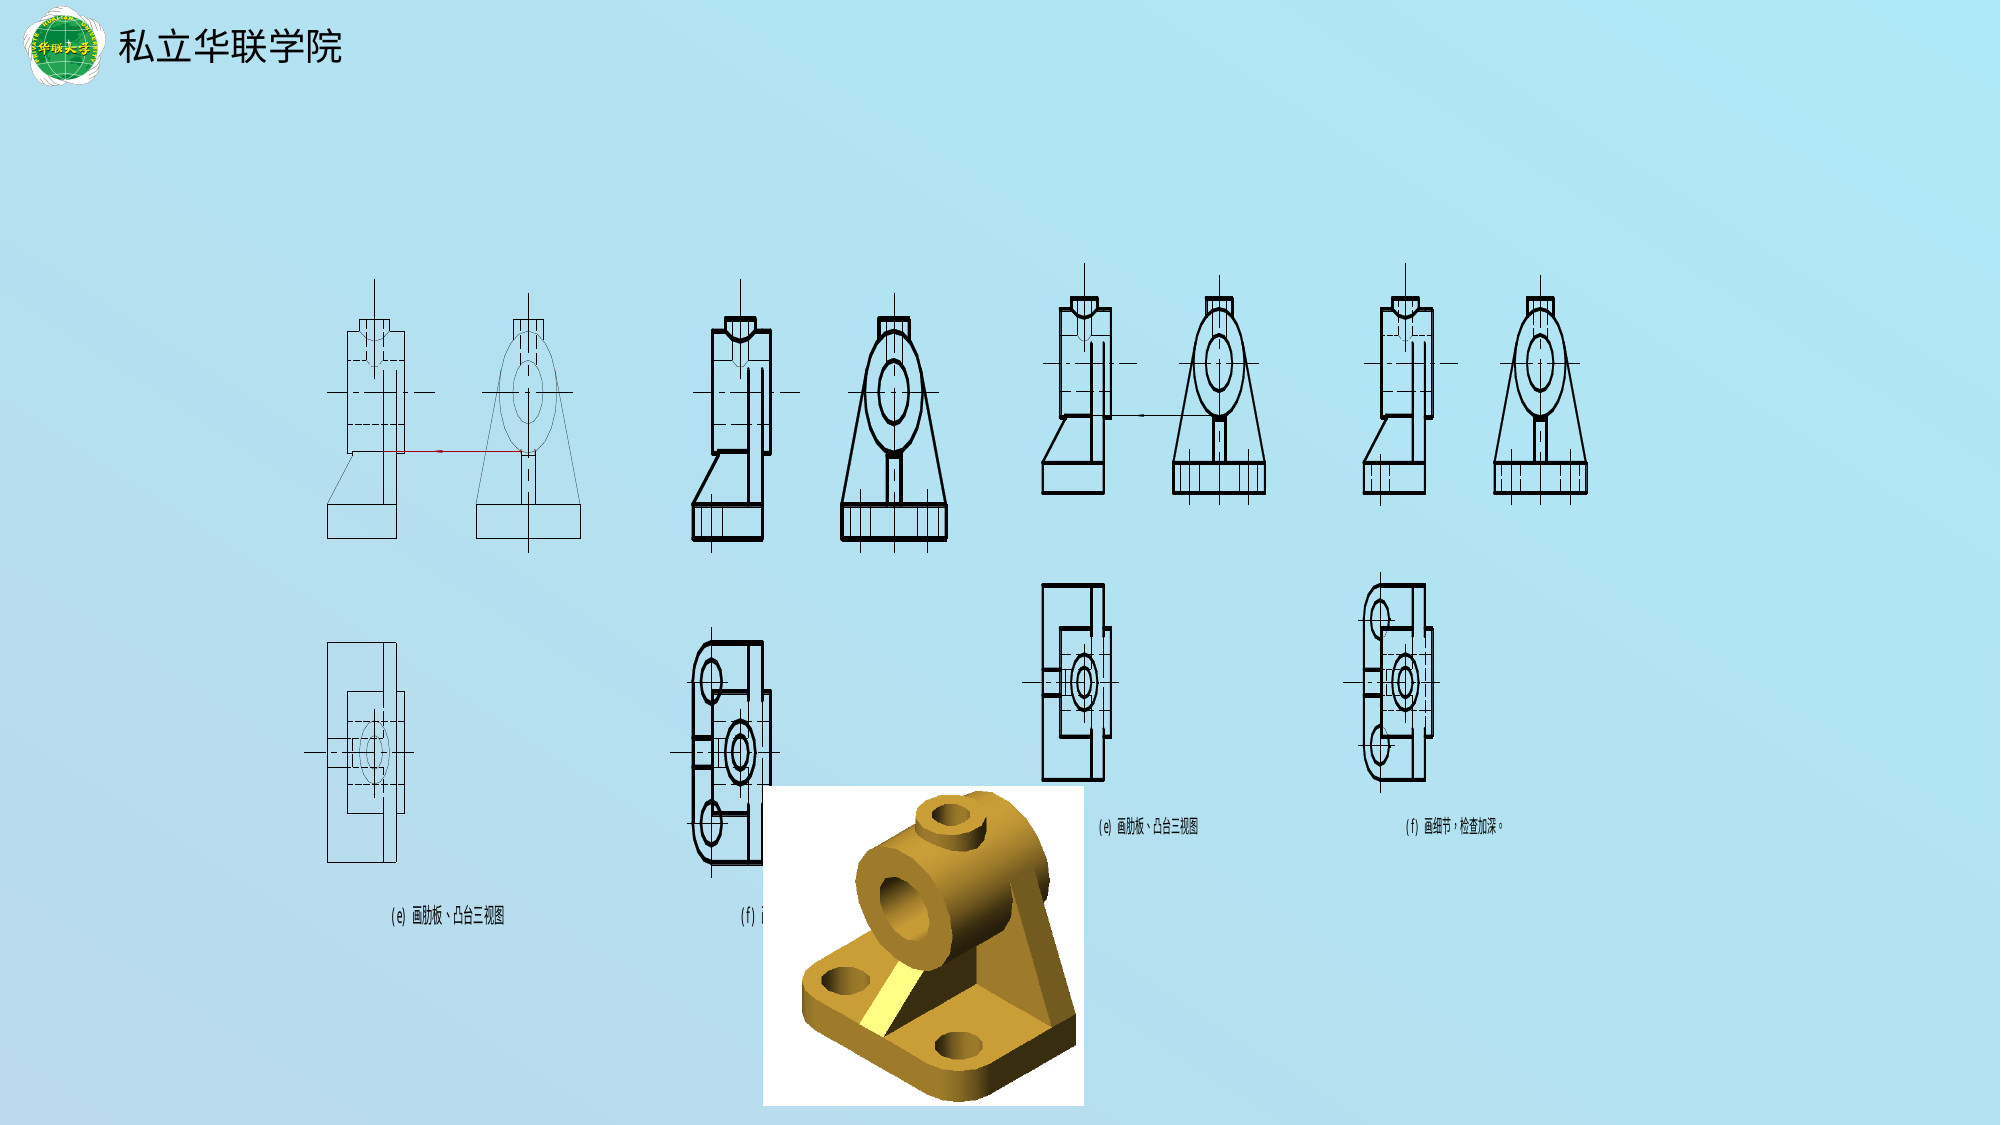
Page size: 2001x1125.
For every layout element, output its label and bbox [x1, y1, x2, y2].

picture [763, 785, 1084, 1107]
picture [16, 1, 111, 90]
text_box [291, 216, 989, 1071]
text_box [1011, 207, 1753, 965]
